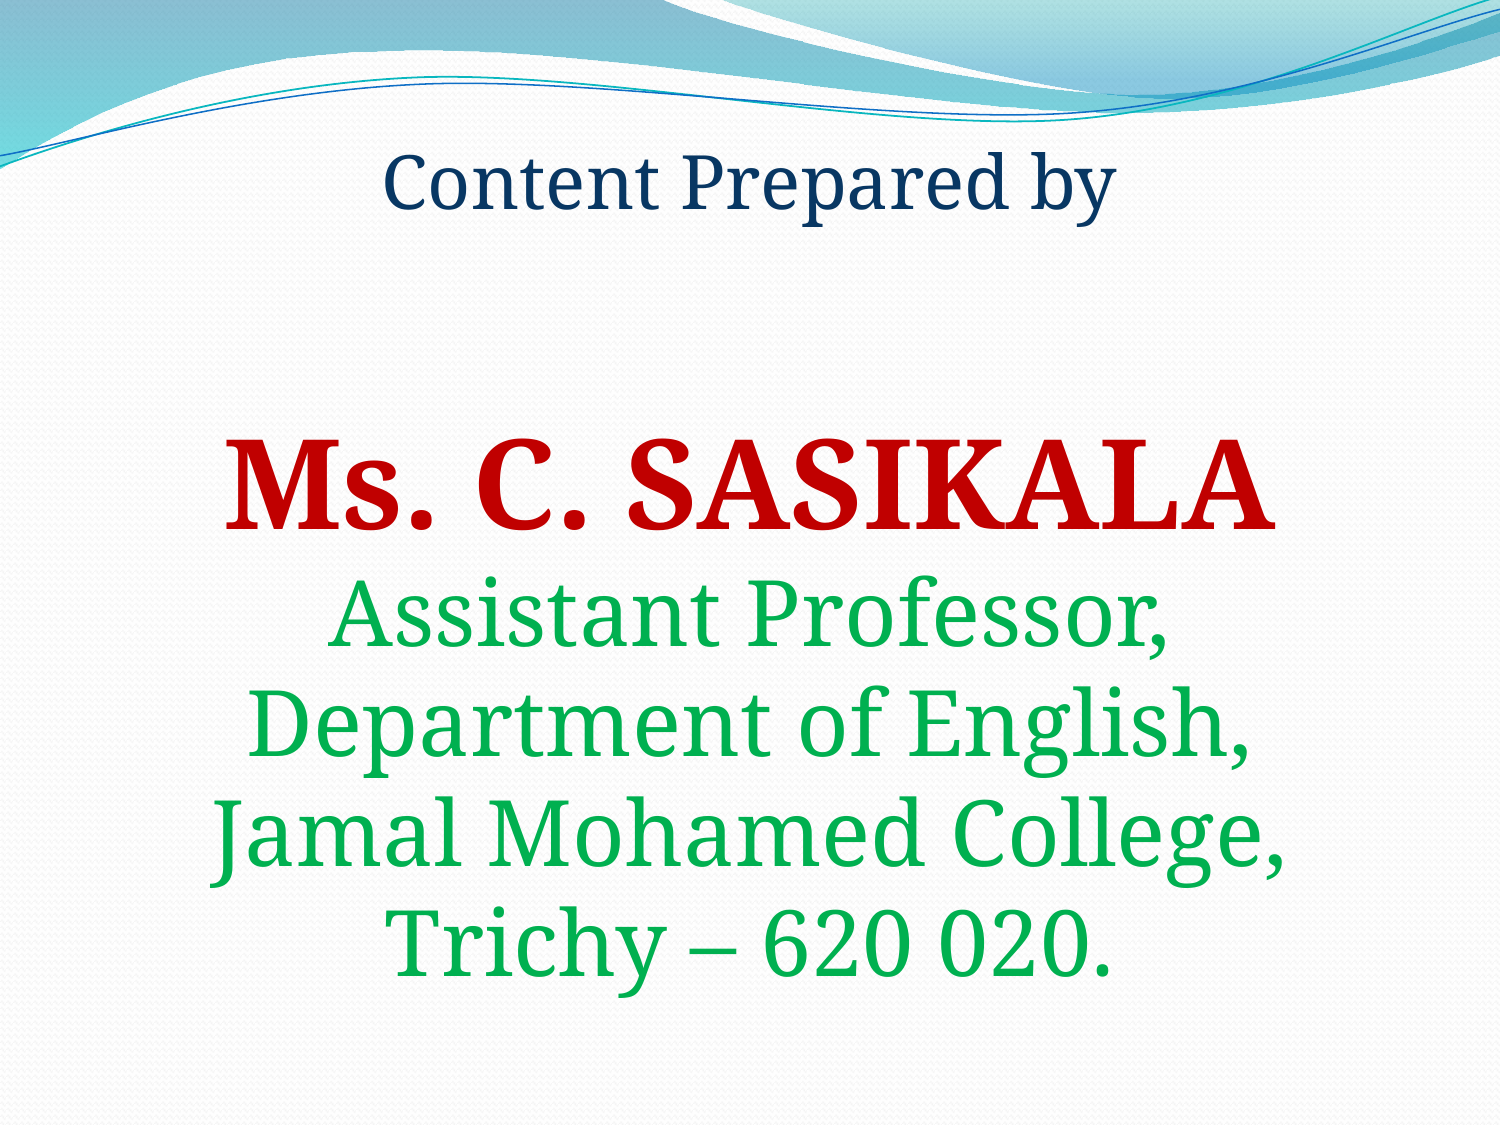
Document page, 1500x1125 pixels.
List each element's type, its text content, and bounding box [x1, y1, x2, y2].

text_box Content Prepared by Ms. C. SASIKALA Assistant Professor, Department of English, Jamal Mohamed College, Trichy – 620 020. [0, 37, 1500, 1002]
